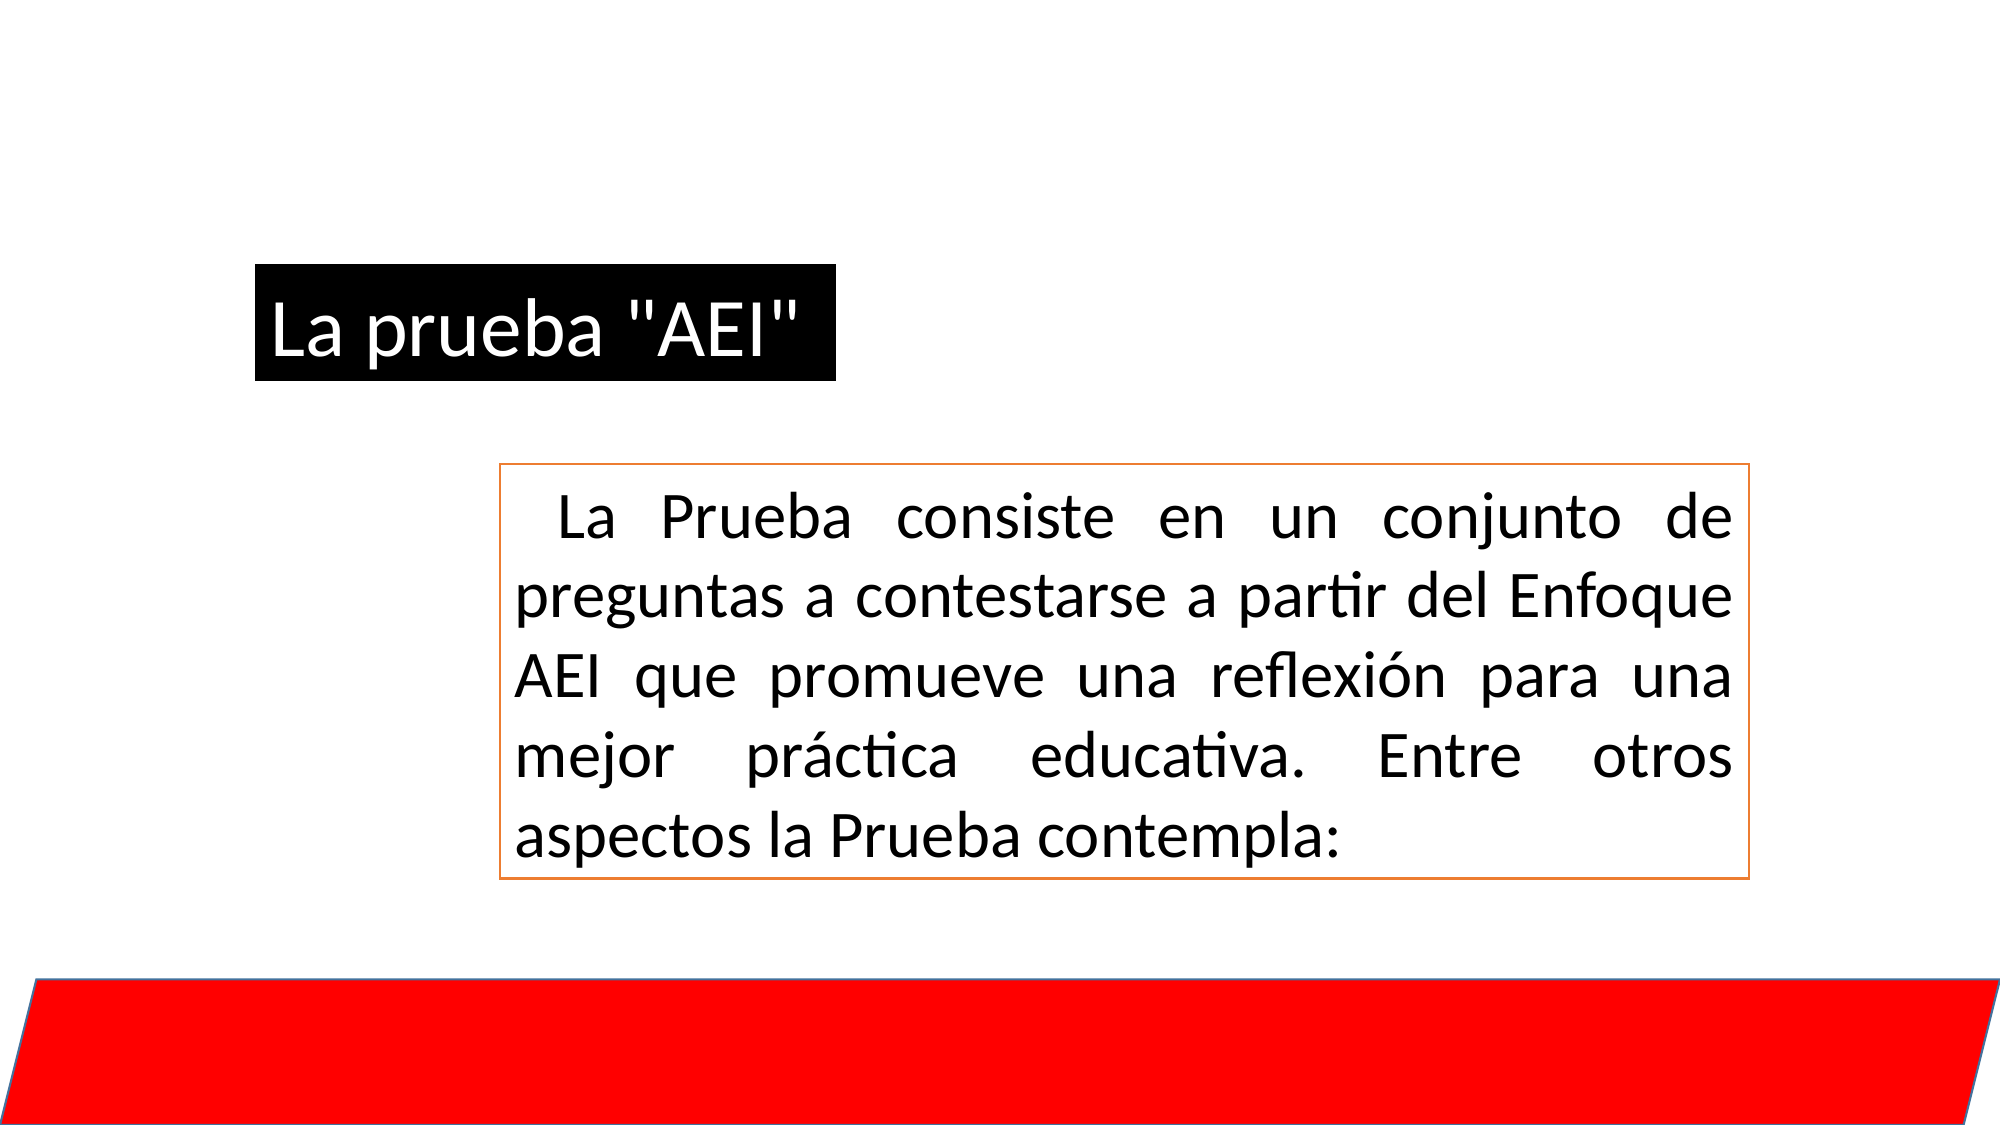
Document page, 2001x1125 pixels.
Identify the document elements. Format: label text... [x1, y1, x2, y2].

text_box La Prueba consiste en un conjunto de preguntas a contestarse a partir del Enfoque AEI que promueve una reflexión para una mejor práctica educativa. Entre otros aspectos la Prueba contempla: [499, 463, 1750, 880]
text_box [0, 978, 2000, 1125]
text_box La prueba "AEI" [255, 264, 836, 381]
